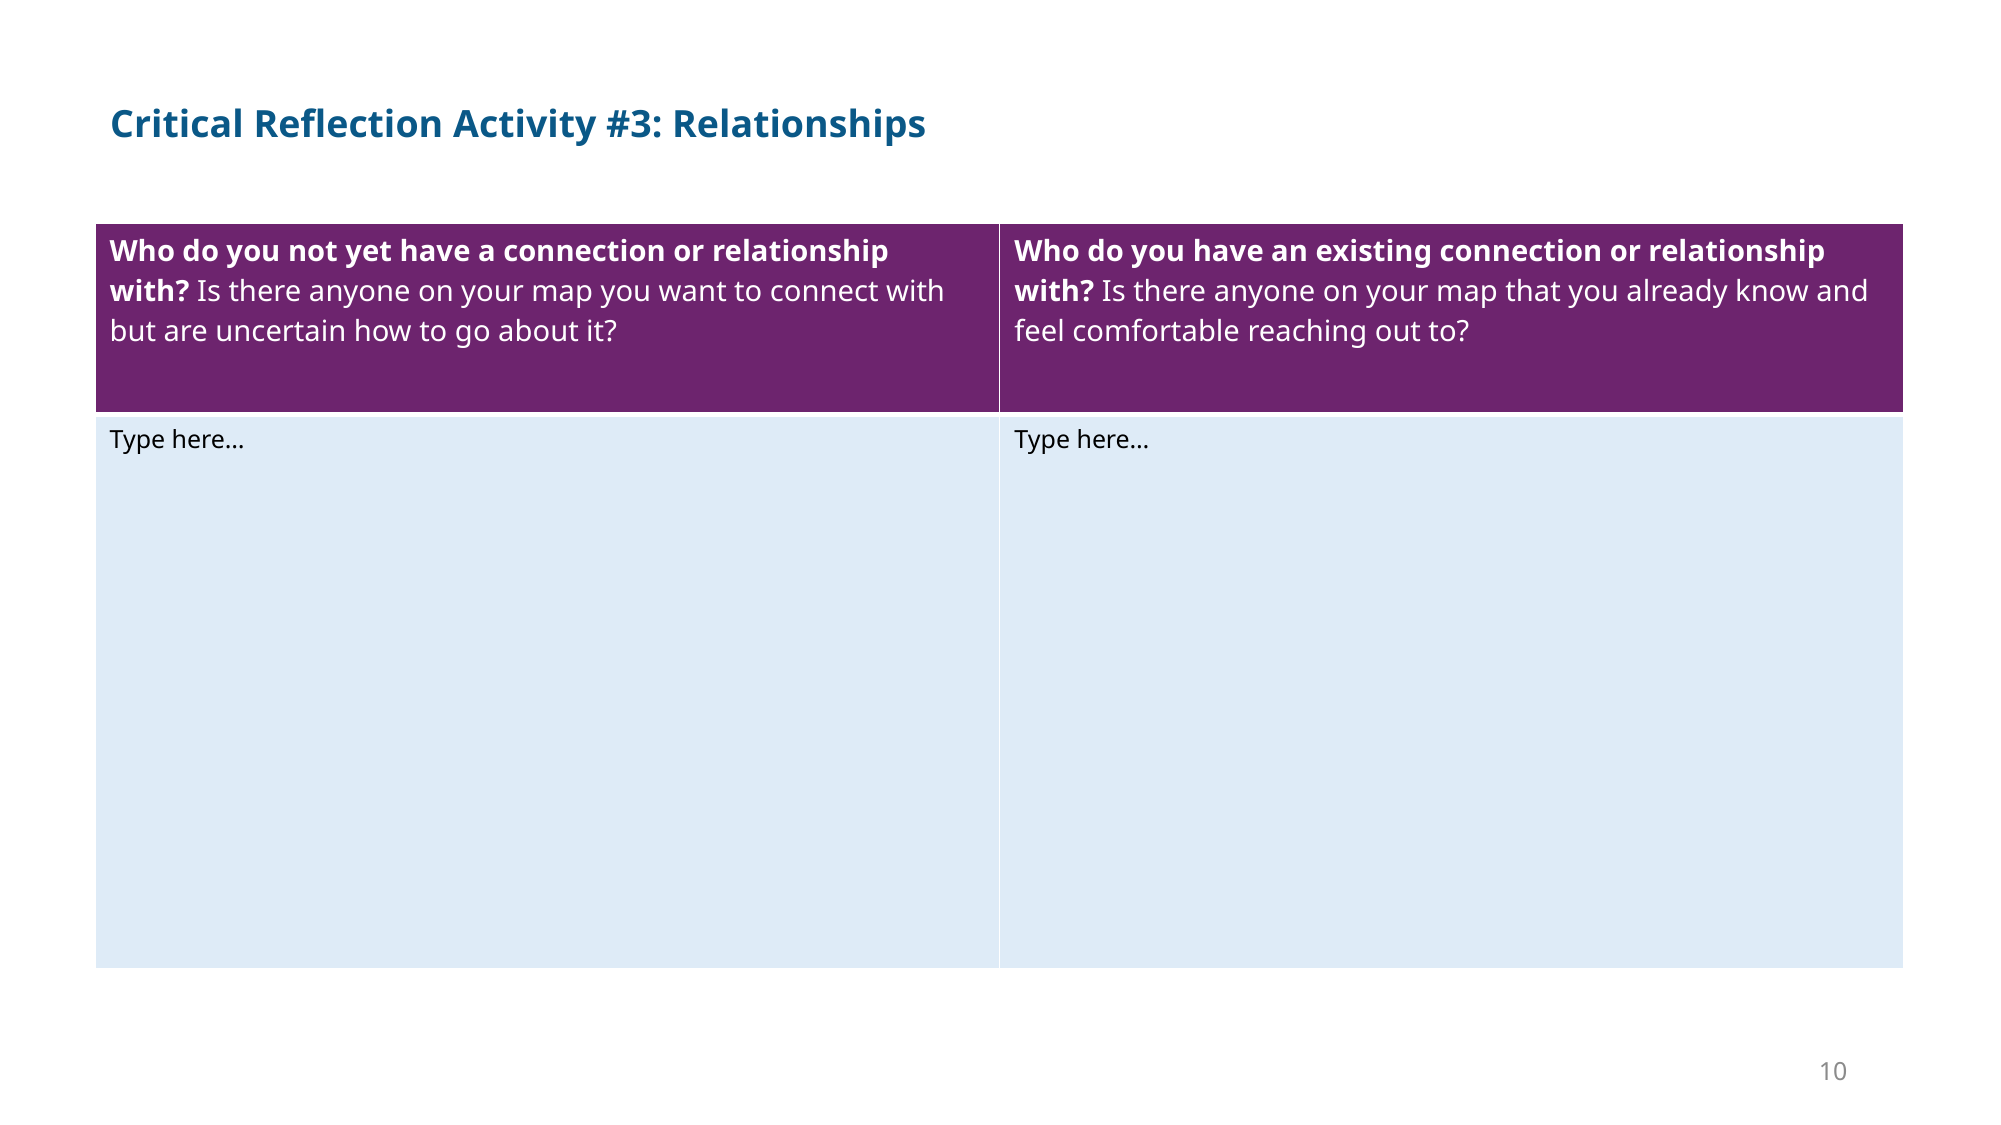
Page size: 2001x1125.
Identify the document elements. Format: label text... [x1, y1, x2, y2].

table_cell Type here… [1000, 417, 1903, 968]
table_header Who do you have an existing connection or relationship with? Is there anyone on your map that you already know and feel comfortable reaching out to? [1000, 224, 1903, 412]
slide_number 10 [1412, 1042, 1863, 1103]
table_header Who do you not yet have a connection or relationship with? Is there anyone on your map you want to connect with but are uncertain how to go about it? [96, 224, 999, 412]
title Critical Reflection Activity #3: Relationships [95, 93, 1096, 222]
table_cell Type here… [96, 417, 999, 968]
